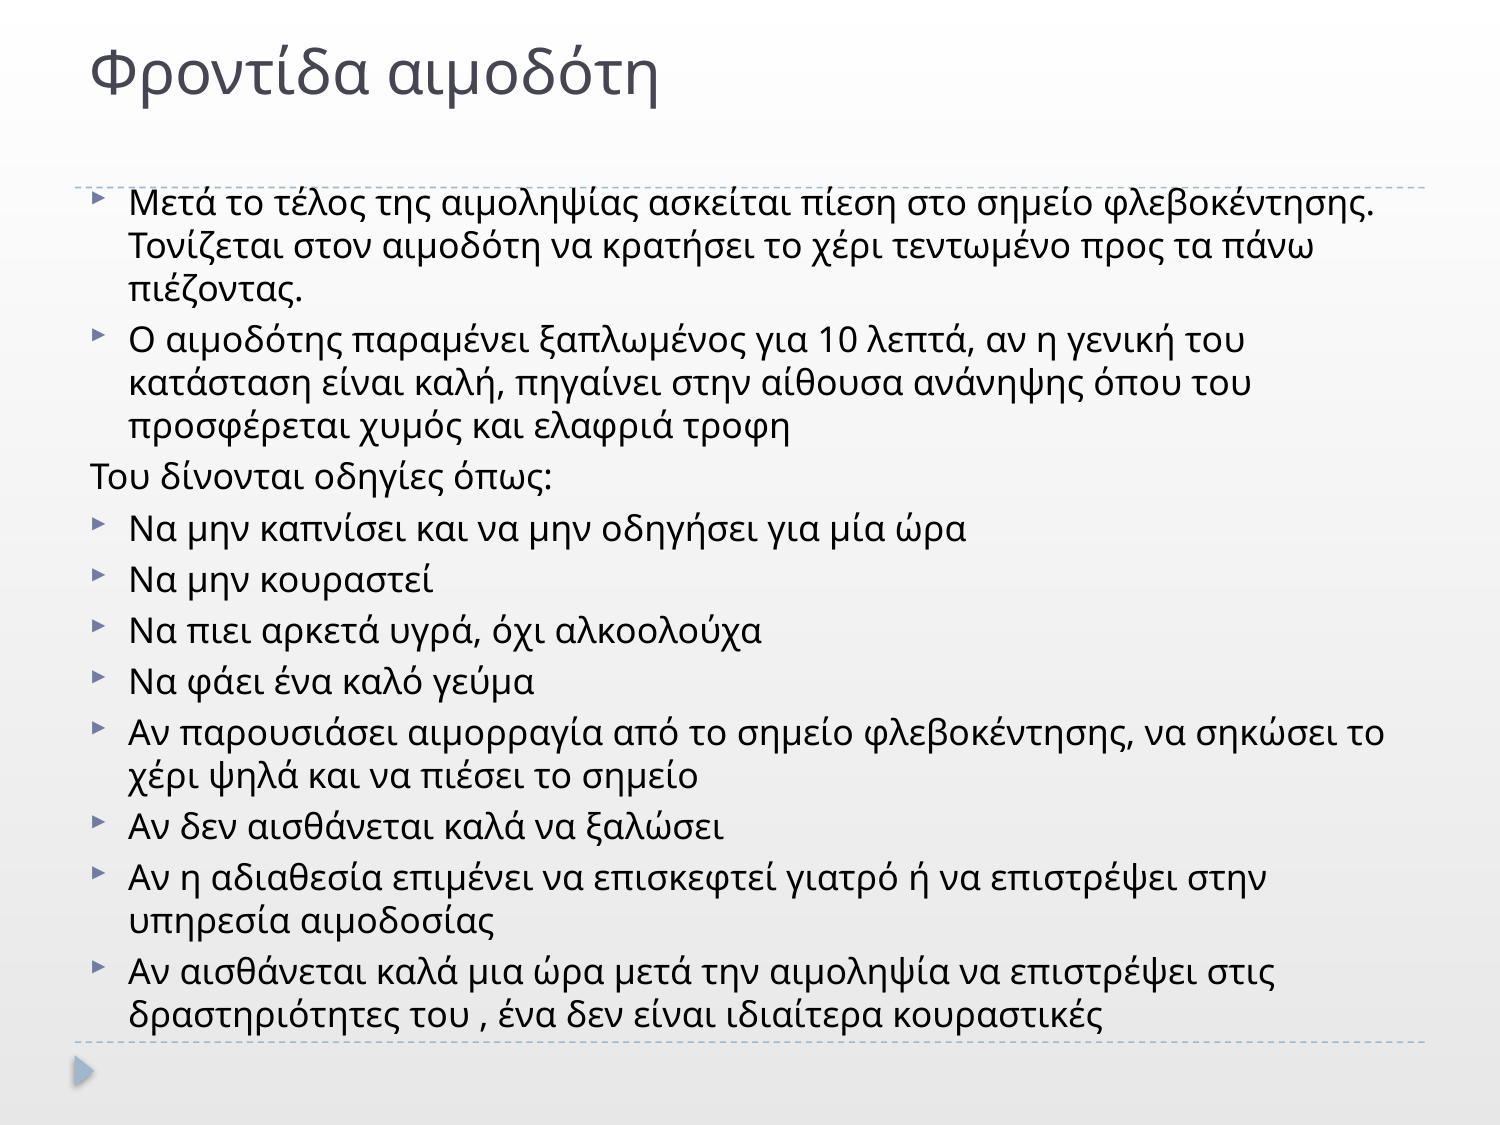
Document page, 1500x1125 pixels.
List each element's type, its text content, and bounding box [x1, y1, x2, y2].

title Φροντίδα αιμοδότη [75, 24, 1425, 172]
list Μετά το τέλος της αιμοληψίας ασκείται πίεση στο σημείο φλεβοκέντησης. Τονίζεται στον αιμοδότη να κρατήσει το χέρι τεντωμένο προς τα πάνω πιέζοντας. Ο αιμοδότης παραμένει ξαπλωμένος για 10 λεπτά, αν η γενική του κατάσταση είναι καλή, πηγαίνει στην αίθουσα ανάνηψης όπου του προσφέρεται χυμός και ελαφριά τροφη Του δίνονται οδηγίες όπως: Να μην καπνίσει και να μην οδηγήσει για μία ώρα Να μην κουραστεί Να πιει αρκετά υγρά, όχι αλκοολούχα Να φάει ένα καλό γεύμα Αν παρουσιάσει αιμορραγία από το σημείο φλεβοκέντησης, να σηκώσει το χέρι ψηλά και να πιέσει το σημείο Αν δεν αισθάνεται καλά να ξαλώσει Αν η αδιαθεσία επιμένει να επισκεφτεί γιατρό ή να επιστρέψει στην υπηρεσία αιμοδοσίας Αν αισθάνεται καλά μια ώρα μετά την αιμοληψία να επιστρέψει στις δραστηριότητες του , ένα δεν είναι ιδιαίτερα κουραστικές [75, 172, 1425, 1047]
